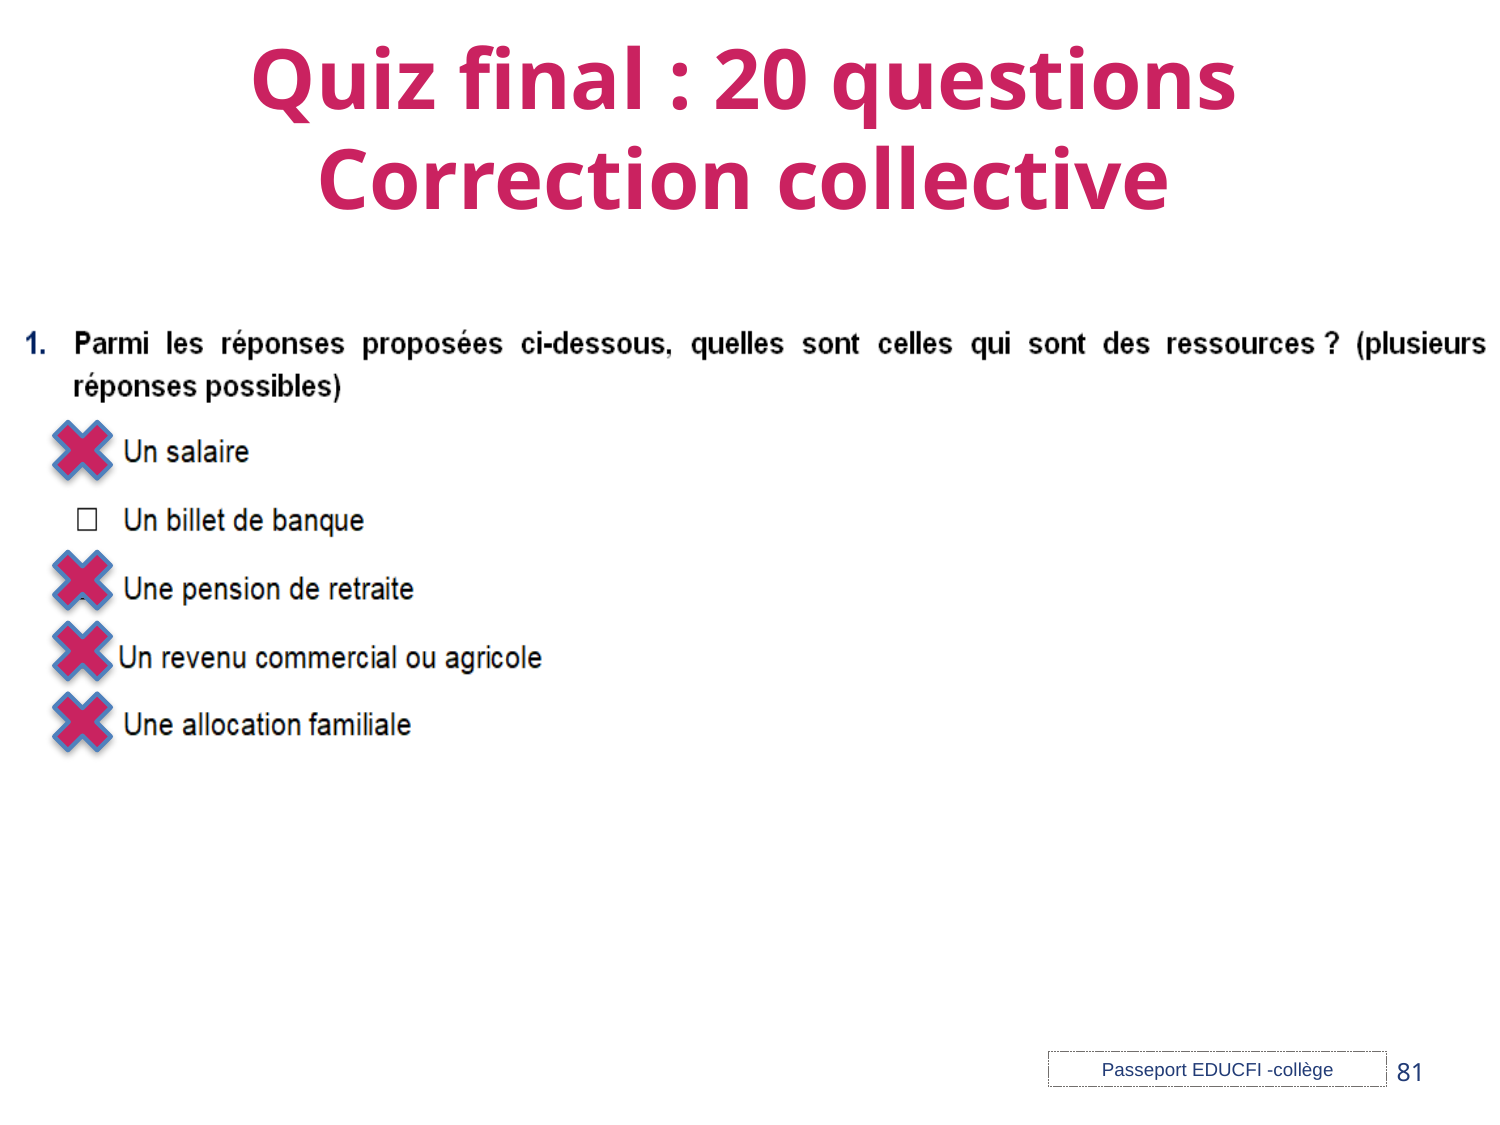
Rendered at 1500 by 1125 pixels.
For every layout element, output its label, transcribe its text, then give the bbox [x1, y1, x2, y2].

text_box Passeport EDUCFI -collège [1048, 1051, 1387, 1087]
text_box 81 [1381, 1049, 1447, 1095]
text_box Quiz final : 20 questions Correction collective [29, 19, 1459, 234]
picture [16, 313, 1500, 740]
